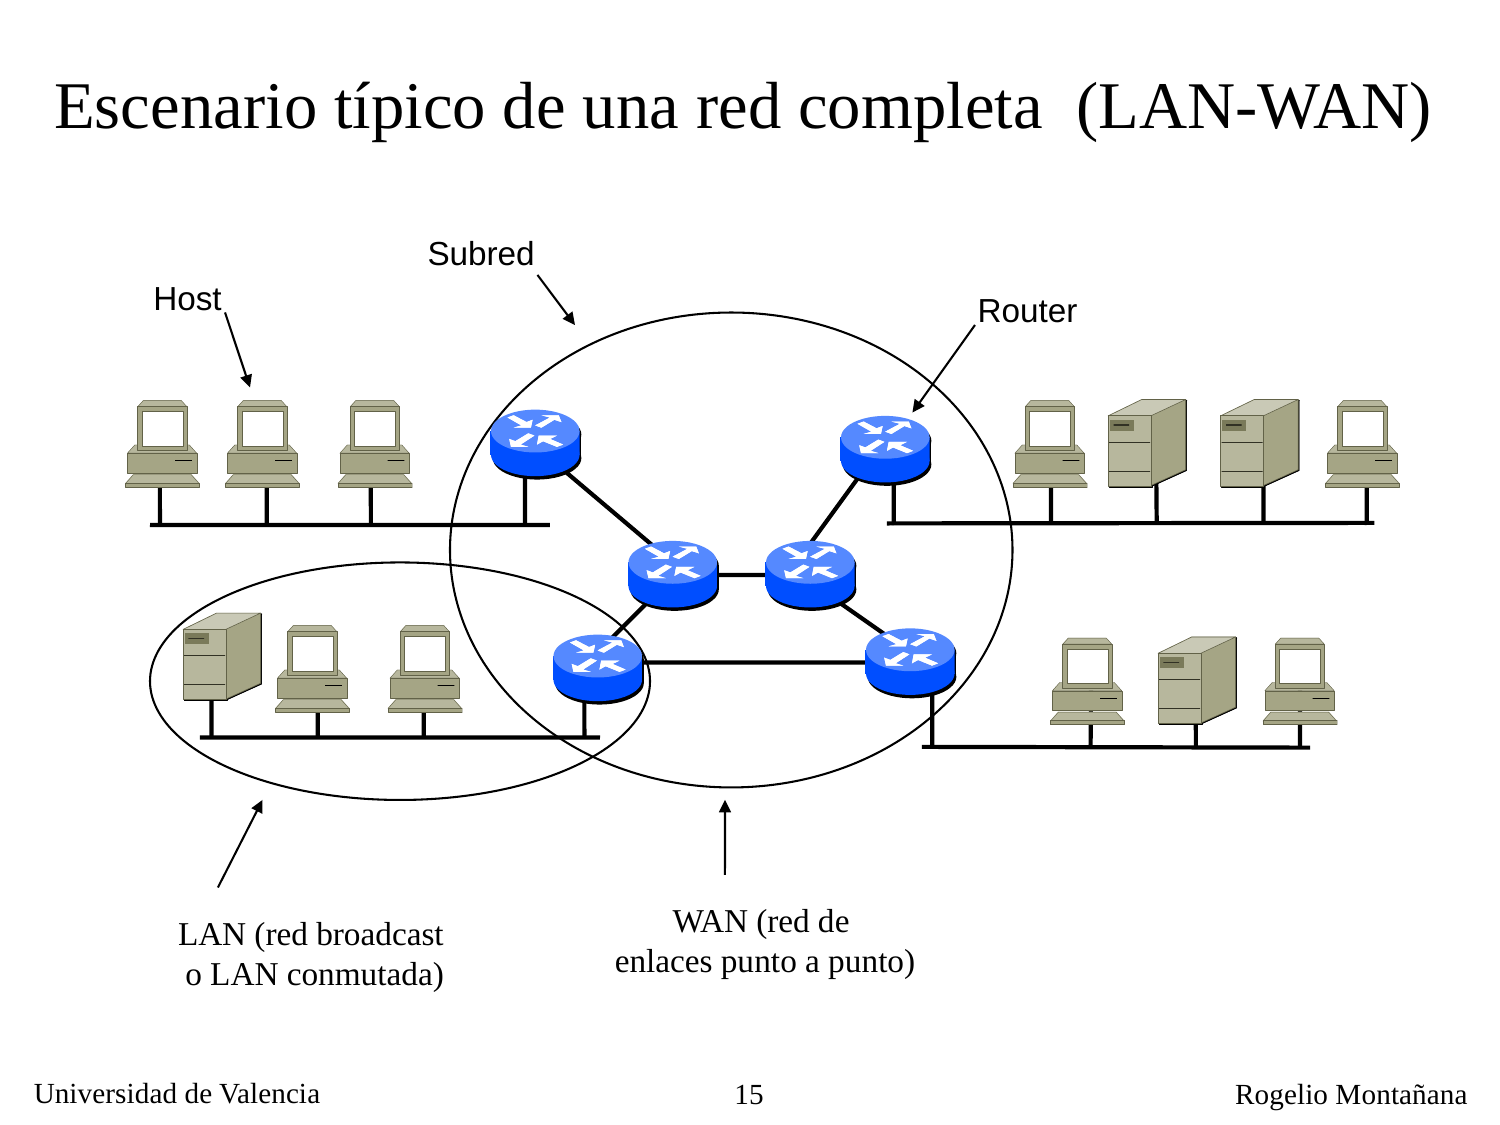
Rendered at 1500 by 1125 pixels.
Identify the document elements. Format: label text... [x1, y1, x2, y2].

picture [1219, 398, 1301, 488]
picture [1107, 398, 1188, 488]
text_box Router [962, 282, 1093, 337]
picture [387, 624, 463, 713]
picture [1049, 637, 1126, 726]
picture [862, 624, 963, 707]
text_box En el servicio orientado a Conexión (CONS): Se respeta el orden de los paquetes Se mantiene la misma ruta o camino para todos los paquetes Los paquetes no necesitan llevar la dirección de destino Si el canal se corta la comunicación se interrumpe En el servicio No orientado a Conexión (CLNS): No se respeta el orden Cada paquete ha de llevar la dirección de destino La ruta puede variar para cada paquete La red es más robusta, ya que si una ruta queda inservible se pueden usar otras [759, 539, 932, 714]
text_box Host [138, 269, 237, 325]
picture [549, 630, 651, 713]
picture [182, 612, 263, 702]
picture [1157, 636, 1238, 726]
picture [1262, 637, 1338, 726]
picture [762, 537, 863, 619]
slide_number 15 [619, 1067, 780, 1116]
text_box WAN (red de enlaces punto a punto) [599, 892, 931, 987]
picture [487, 405, 588, 488]
text_box [537, 274, 575, 325]
picture [337, 399, 413, 488]
text_box [718, 799, 732, 875]
text_box Subred [412, 224, 550, 280]
picture [624, 537, 726, 619]
text_box [224, 312, 252, 388]
text_box Escenario típico de una red completa (LAN-WAN) [39, 54, 1450, 150]
picture [224, 399, 301, 488]
picture [1324, 399, 1401, 488]
picture [274, 624, 351, 713]
picture [124, 399, 201, 488]
picture [1012, 399, 1088, 488]
text_box [150, 562, 635, 800]
picture [837, 412, 938, 494]
text_box [450, 312, 1013, 788]
text_box LAN (red broadcast o LAN conmutada) [163, 904, 459, 1000]
text_box [217, 799, 263, 888]
